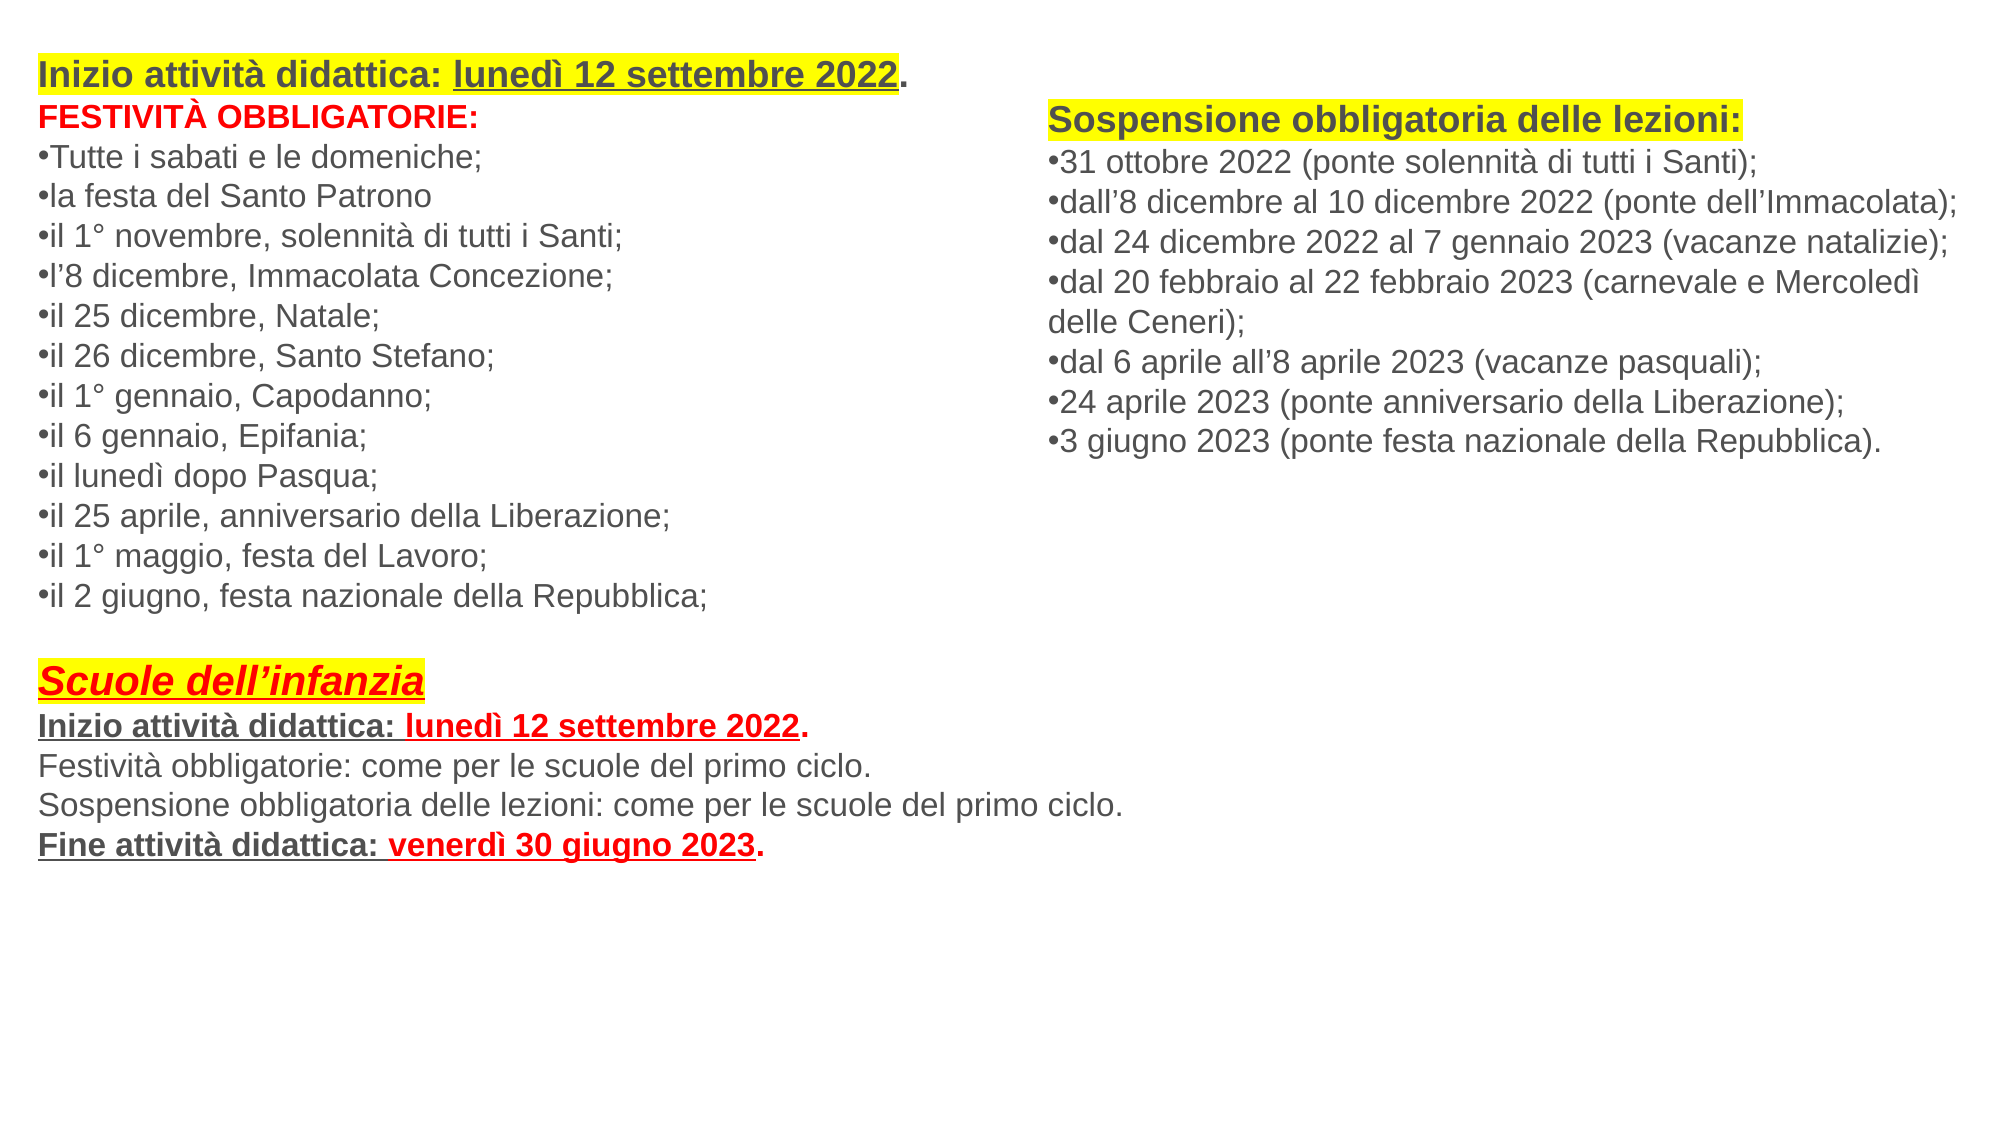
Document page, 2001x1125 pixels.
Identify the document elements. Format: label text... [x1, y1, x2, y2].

text_box Inizio attività didattica: lunedì 12 settembre 2022. FESTIVITÀ OBBLIGATORIE: Tutte i sabati e le domeniche; la festa del Santo Patrono il 1° novembre, solennità di tutti i Santi; l’8 dicembre, Immacolata Concezione; il 25 dicembre, Natale; il 26 dicembre, Santo Stefano; il 1° gennaio, Capodanno; il 6 gennaio, Epifania; il lunedì dopo Pasqua; il 25 aprile, anniversario della Liberazione; il 1° maggio, festa del Lavoro; il 2 giugno, festa nazionale della Repubblica; Scuole dell’infanzia Inizio attività didattica: lunedì 12 settembre 2022. Festività obbligatorie: come per le scuole del primo ciclo. Sospensione obbligatoria delle lezioni: come per le scuole del primo ciclo. Fine attività didattica: venerdì 30 giugno 2023. [23, 42, 1851, 976]
text_box Sospensione obbligatoria delle lezioni: 31 ottobre 2022 (ponte solennità di tutti i Santi); dall’8 dicembre al 10 dicembre 2022 (ponte dell’Immacolata); dal 24 dicembre 2022 al 7 gennaio 2023 (vacanze natalizie); dal 20 febbraio al 22 febbraio 2023 (carnevale e Mercoledì delle Ceneri); dal 6 aprile all’8 aprile 2023 (vacanze pasquali); 24 aprile 2023 (ponte anniversario della Liberazione); 3 giugno 2023 (ponte festa nazionale della Repubblica). [1033, 87, 2000, 557]
